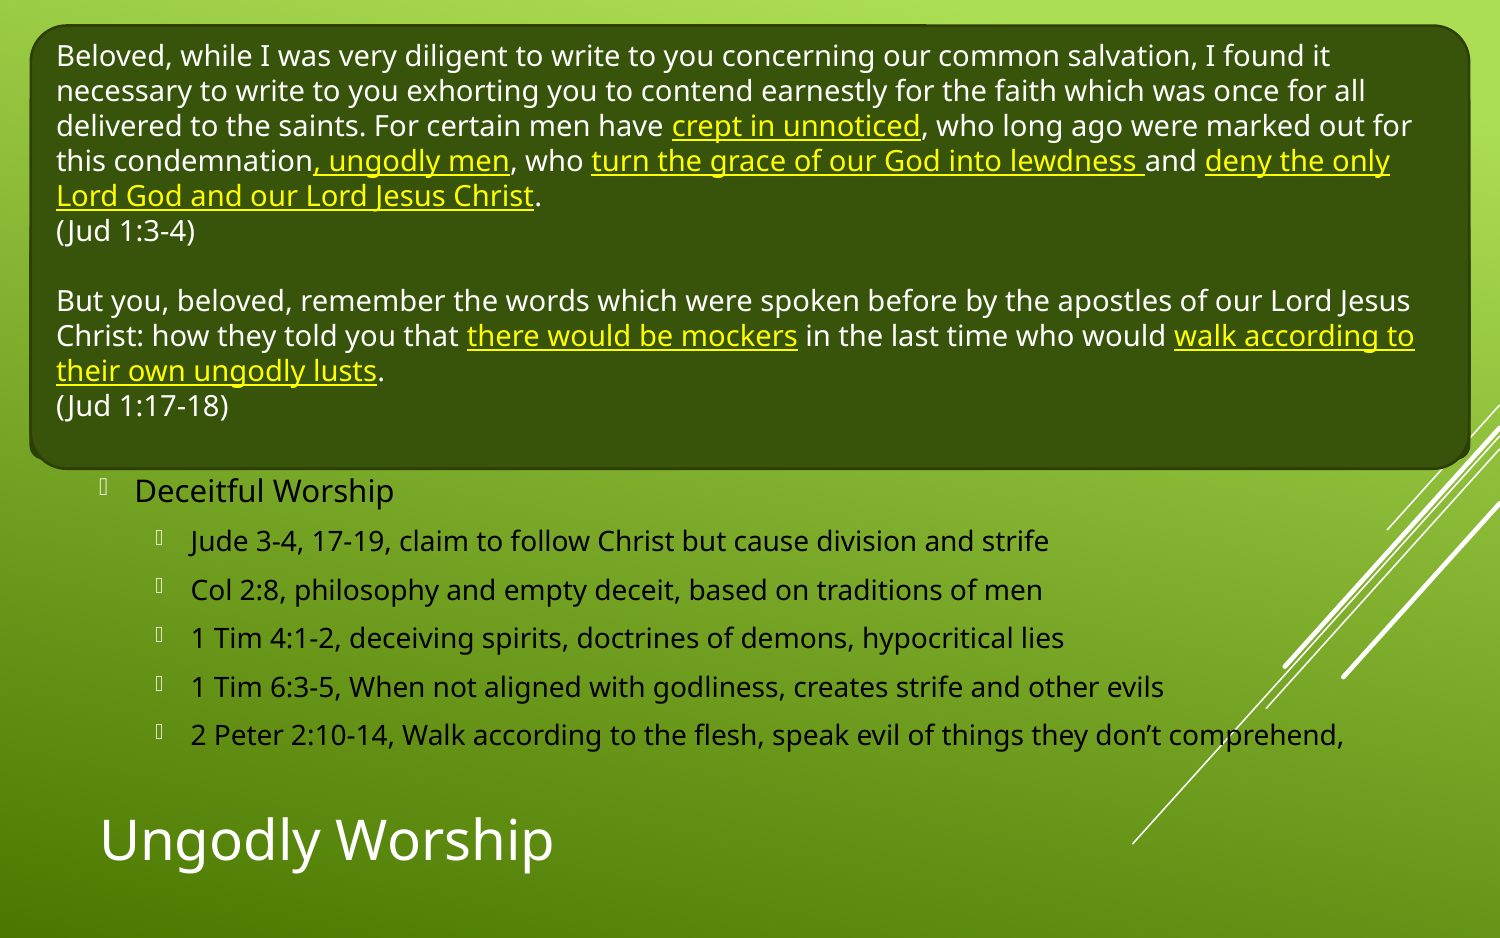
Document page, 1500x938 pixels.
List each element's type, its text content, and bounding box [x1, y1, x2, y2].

title Ungodly Worship [84, 787, 1135, 890]
list Vain Worship Matt 15:3-9, following doctrines of men instead of God Col 2:20-23, self-imposed man-made religion, false humility, neglect of the body 2 John 1:9, who does not abide in the doctrine of Christ does not have God Powerless Worship 2 Tim 3:1-5, powerless worship is not directed toward God James 4:1-4, powerless prayer, focused on own pleasures instead of God’s will Deceitful Worship Jude 3-4, 17-19, claim to follow Christ but cause division and strife Col 2:8, philosophy and empty deceit, based on traditions of men 1 Tim 4:1-2, deceiving spirits, doctrines of demons, hypocritical lies 1 Tim 6:3-5, When not aligned with godliness, creates strife and other evils 2 Peter 2:10-14, Walk according to the flesh, speak evil of things they don’t comprehend, [84, 467, 1450, 780]
text_box Beloved, while I was very diligent to write to you concerning our common salvation, I found it necessary to write to you exhorting you to contend earnestly for the faith which was once for all delivered to the saints. For certain men have crept in unnoticed, who long ago were marked out for this condemnation, ungodly men, who turn the grace of our God into lewdness and deny the only Lord God and our Lord Jesus Christ. (Jud 1:3-4) But you, beloved, remember the words which were spoken before by the apostles of our Lord Jesus Christ: how they told you that there would be mockers in the last time who would walk according to their own ungodly lusts. (Jud 1:17-18) [29, 24, 1471, 471]
